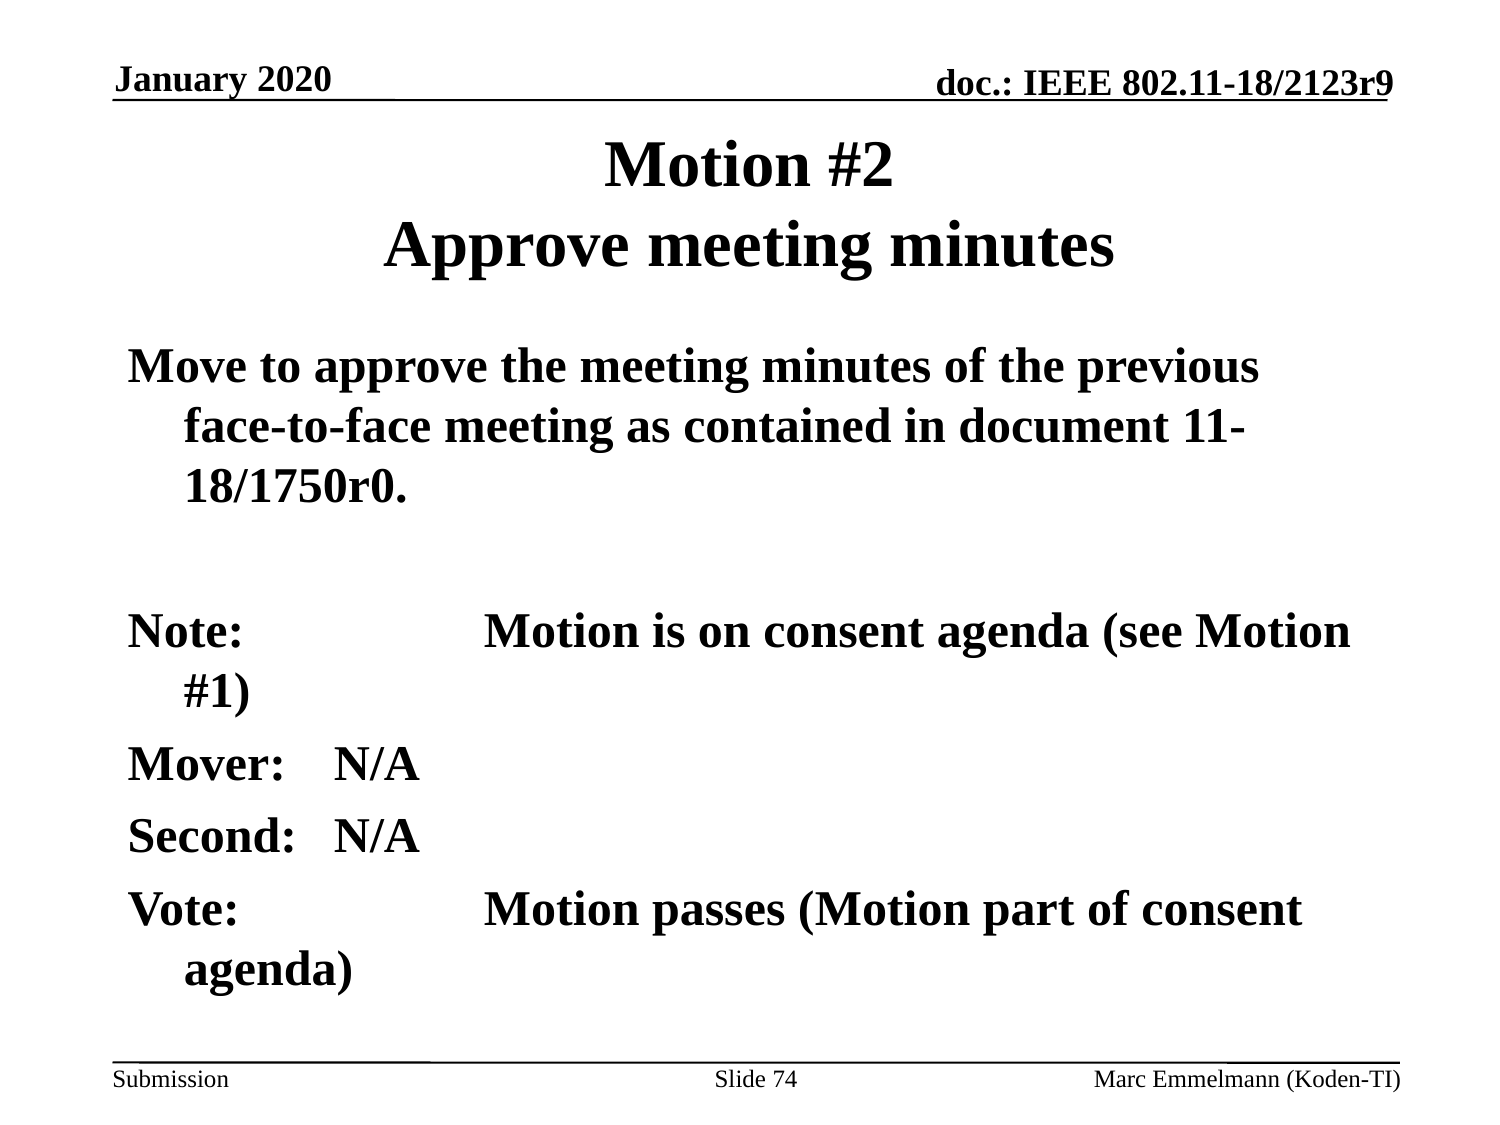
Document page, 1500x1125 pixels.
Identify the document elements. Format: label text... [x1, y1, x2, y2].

slide_number Slide 74 [712, 1061, 800, 1123]
list Move to approve the meeting minutes of the previous face-to-face meeting as contained in document 11-18/1750r0. Note: Motion is on consent agenda (see Motion #1) Mover: N/A Second: N/A Vote: Motion passes (Motion part of consent agenda) [112, 324, 1388, 1000]
footer Marc Emmelmann (Koden-TI) [878, 1061, 1402, 1093]
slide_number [114, 54, 423, 100]
title Motion #2 Approve meeting minutes [112, 112, 1388, 288]
